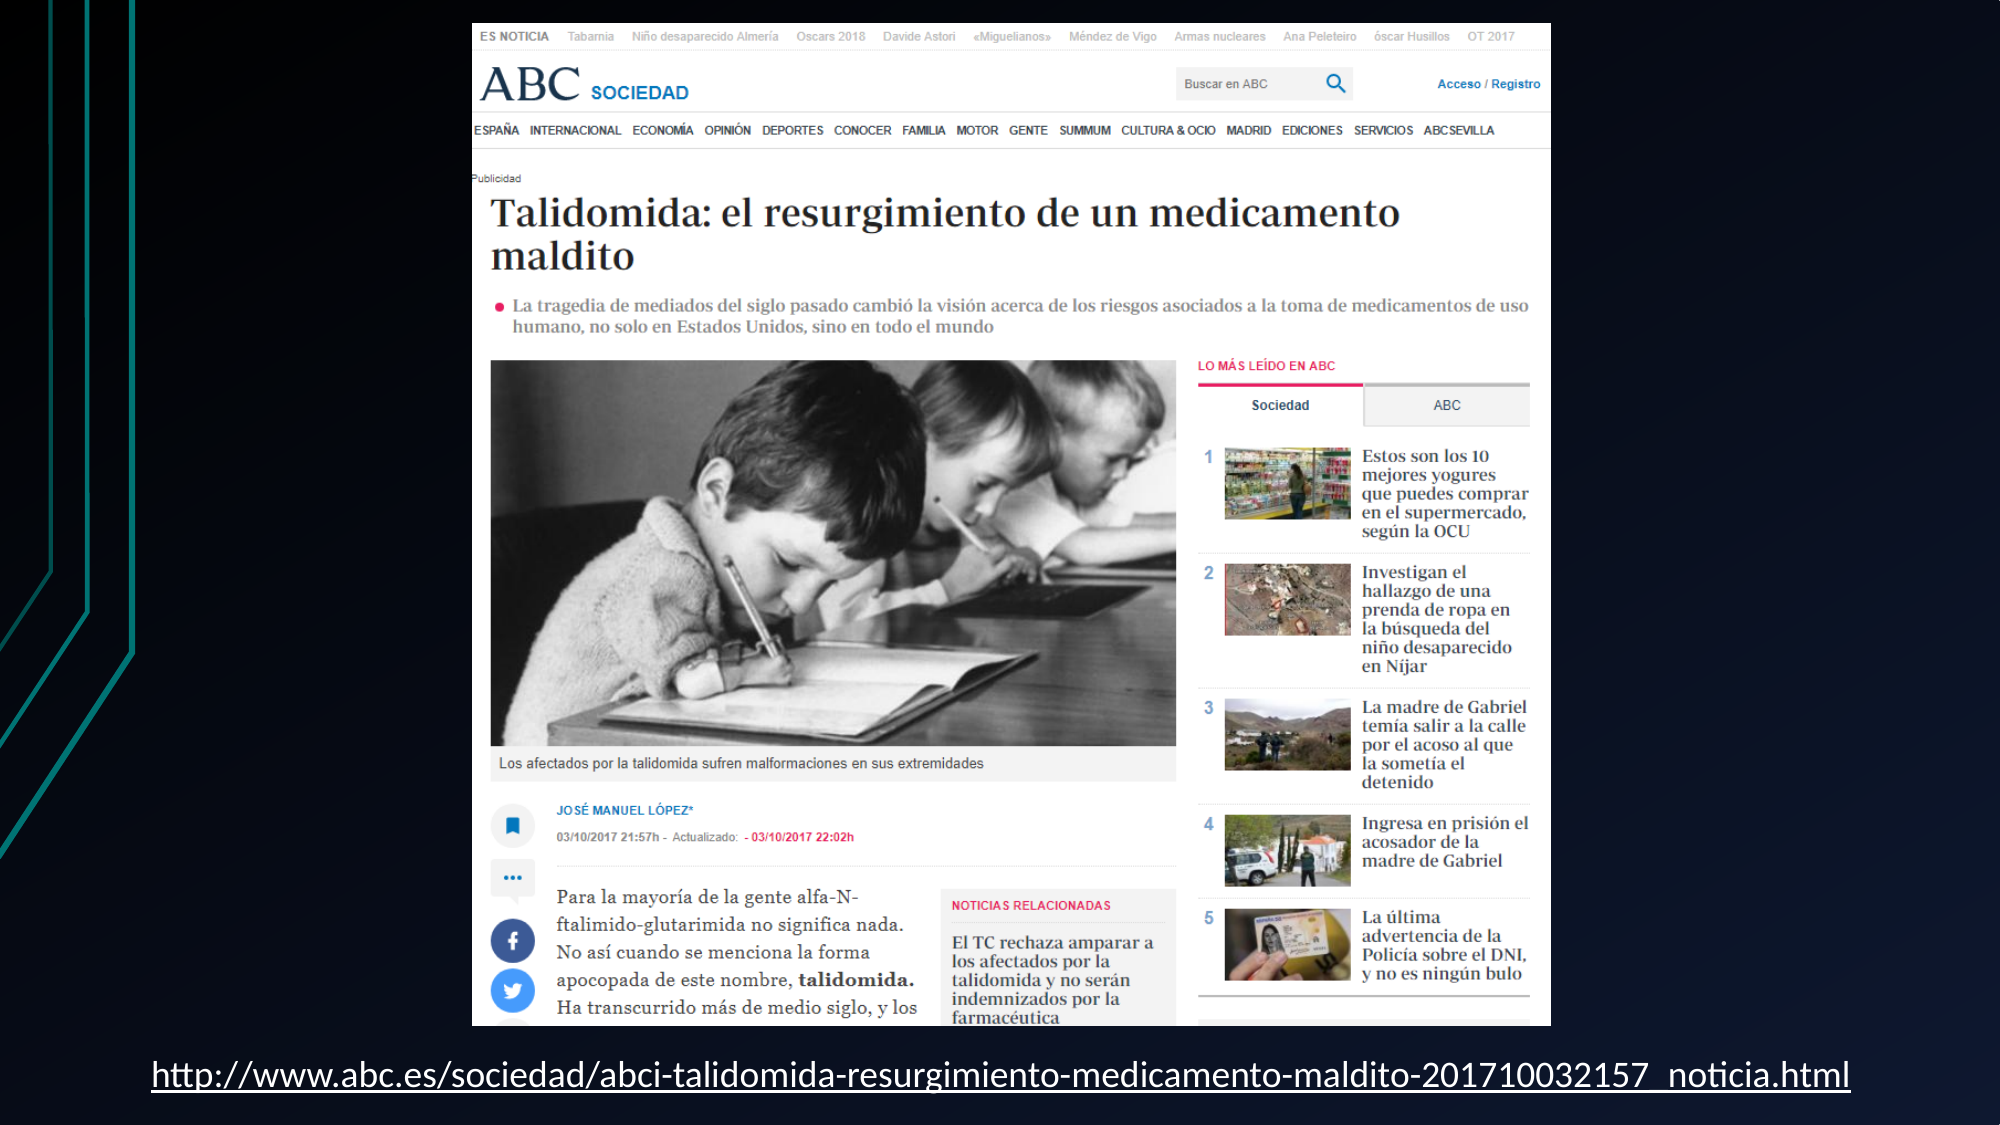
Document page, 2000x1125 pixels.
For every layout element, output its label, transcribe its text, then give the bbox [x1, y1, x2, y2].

text_box http://www.abc.es/sociedad/abci-talidomida-resurgimiento-medicamento-maldito-201710032157_noticia.html [38, 1042, 1973, 1103]
picture [472, 23, 1552, 1026]
